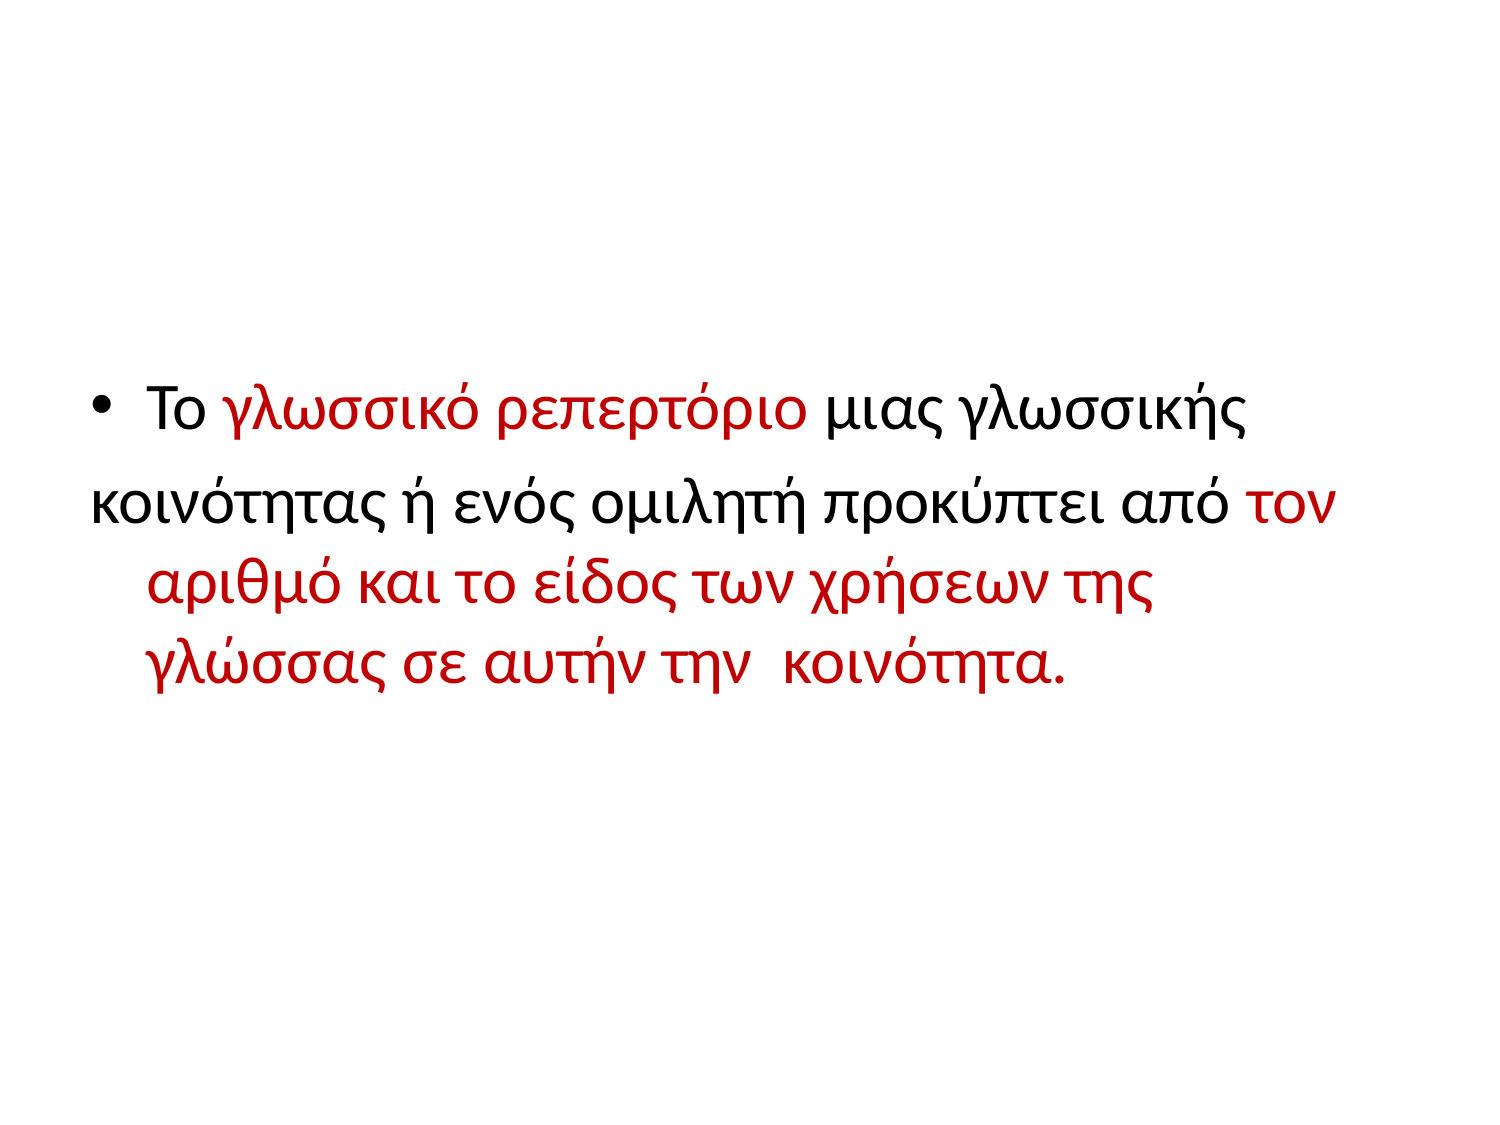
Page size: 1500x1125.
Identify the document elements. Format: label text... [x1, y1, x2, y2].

list Το γλωσσικό ρεπερτόριο μιας γλωσσικής κοινότητας ή ενός ομιλητή προκύπτει από τον αριθμό και το είδος των χρήσεων της γλώσσας σε αυτήν την κοινότητα. [75, 262, 1425, 1005]
